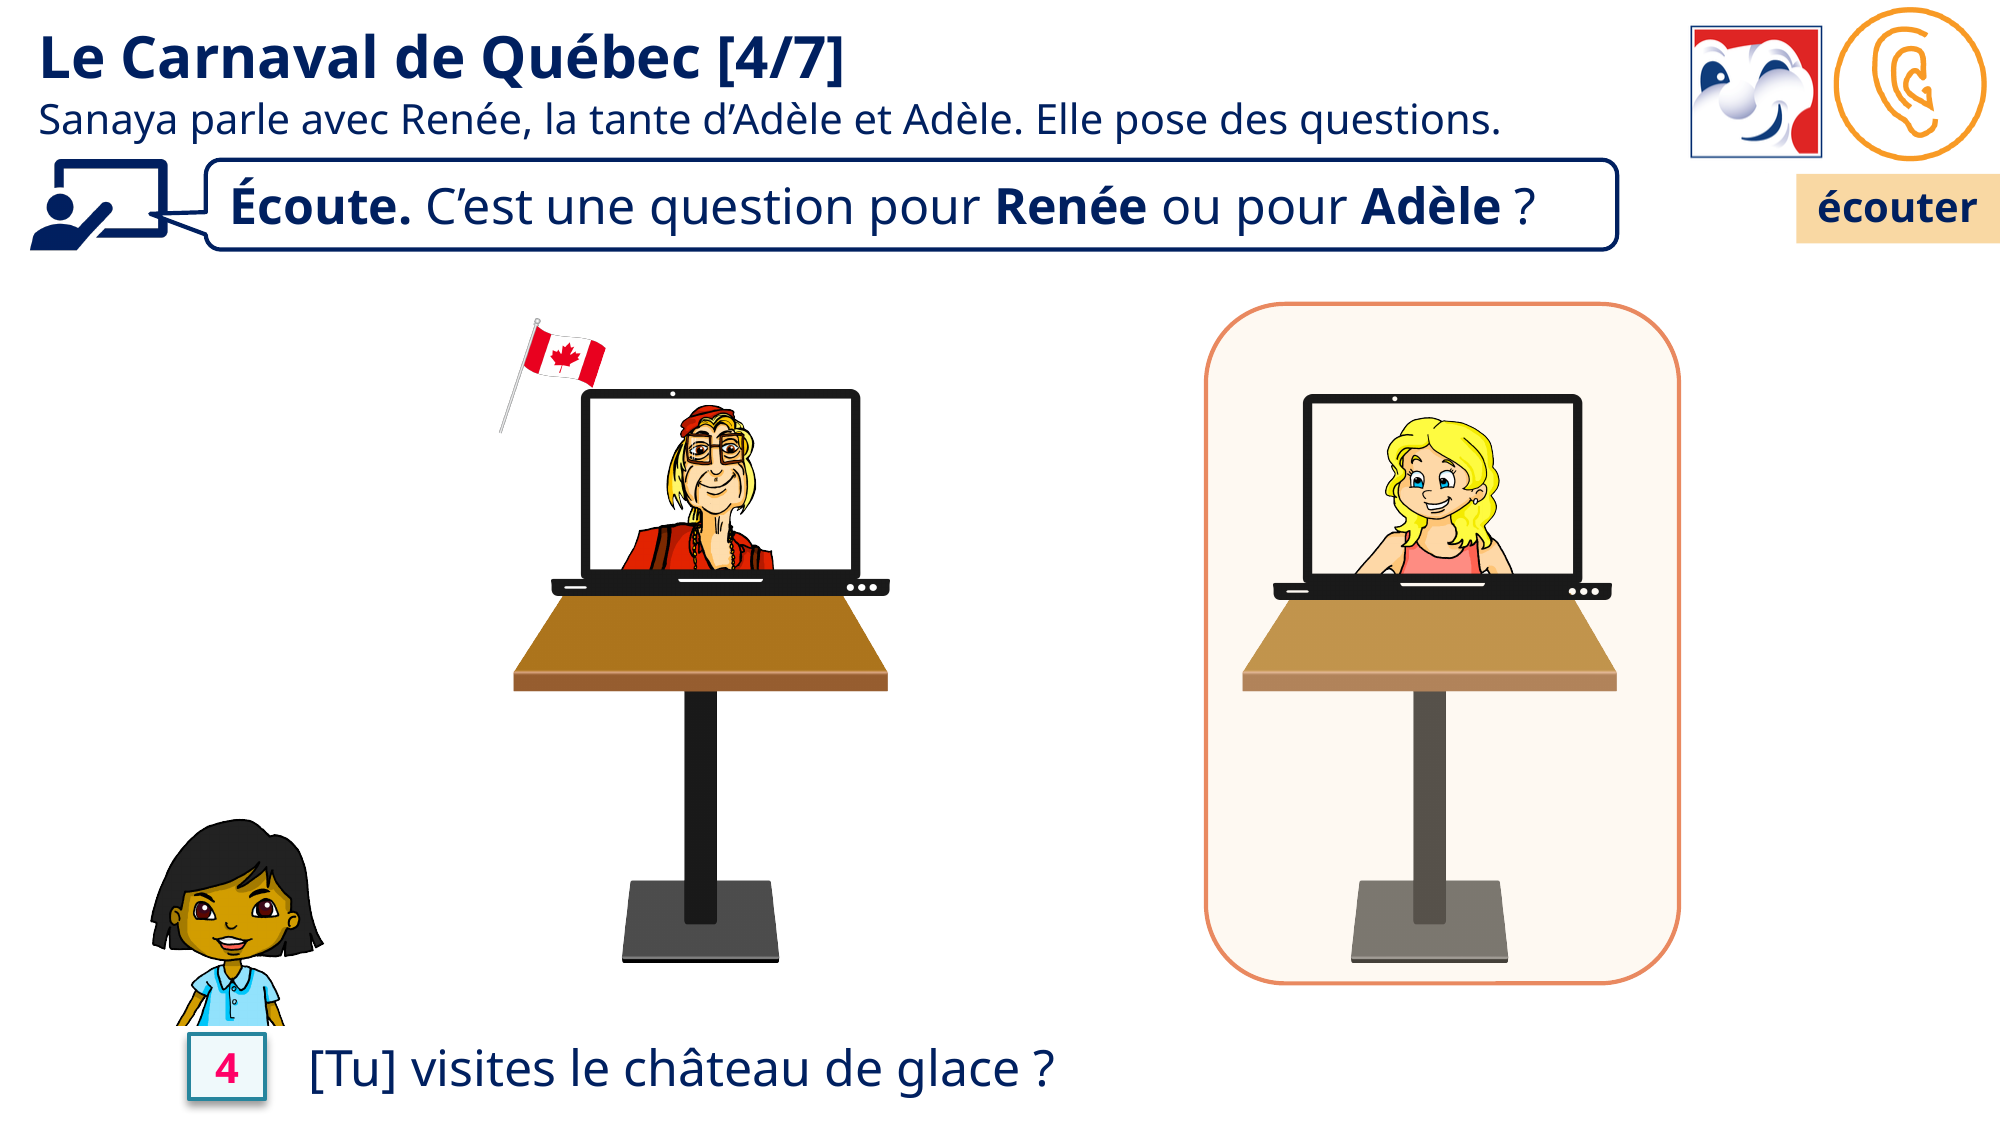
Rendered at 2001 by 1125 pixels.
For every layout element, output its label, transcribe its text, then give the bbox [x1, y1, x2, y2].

picture [498, 318, 890, 963]
title écouter [1796, 182, 2000, 244]
text_box Sanaya parle avec Renée, la tante d’Adèle et Adèle. Elle pose des questions. [23, 85, 1670, 151]
picture [1675, 0, 2000, 181]
text_box Écoute. C’est une question pour Renée ou pour Adèle ? [214, 166, 1672, 242]
text_box [Tu] visites le château de glace ? [294, 1028, 1797, 1104]
text_box Le Carnaval de Québec [4/7] [23, 12, 1357, 85]
picture [22, 129, 174, 281]
text_box [1203, 301, 1682, 986]
picture [104, 810, 344, 1026]
text_box . Écoute les noms des animaux. C’est [ien] ou [(a)in]? [177, 157, 1618, 252]
picture [1239, 393, 1619, 963]
text_box 4 [187, 1034, 267, 1101]
